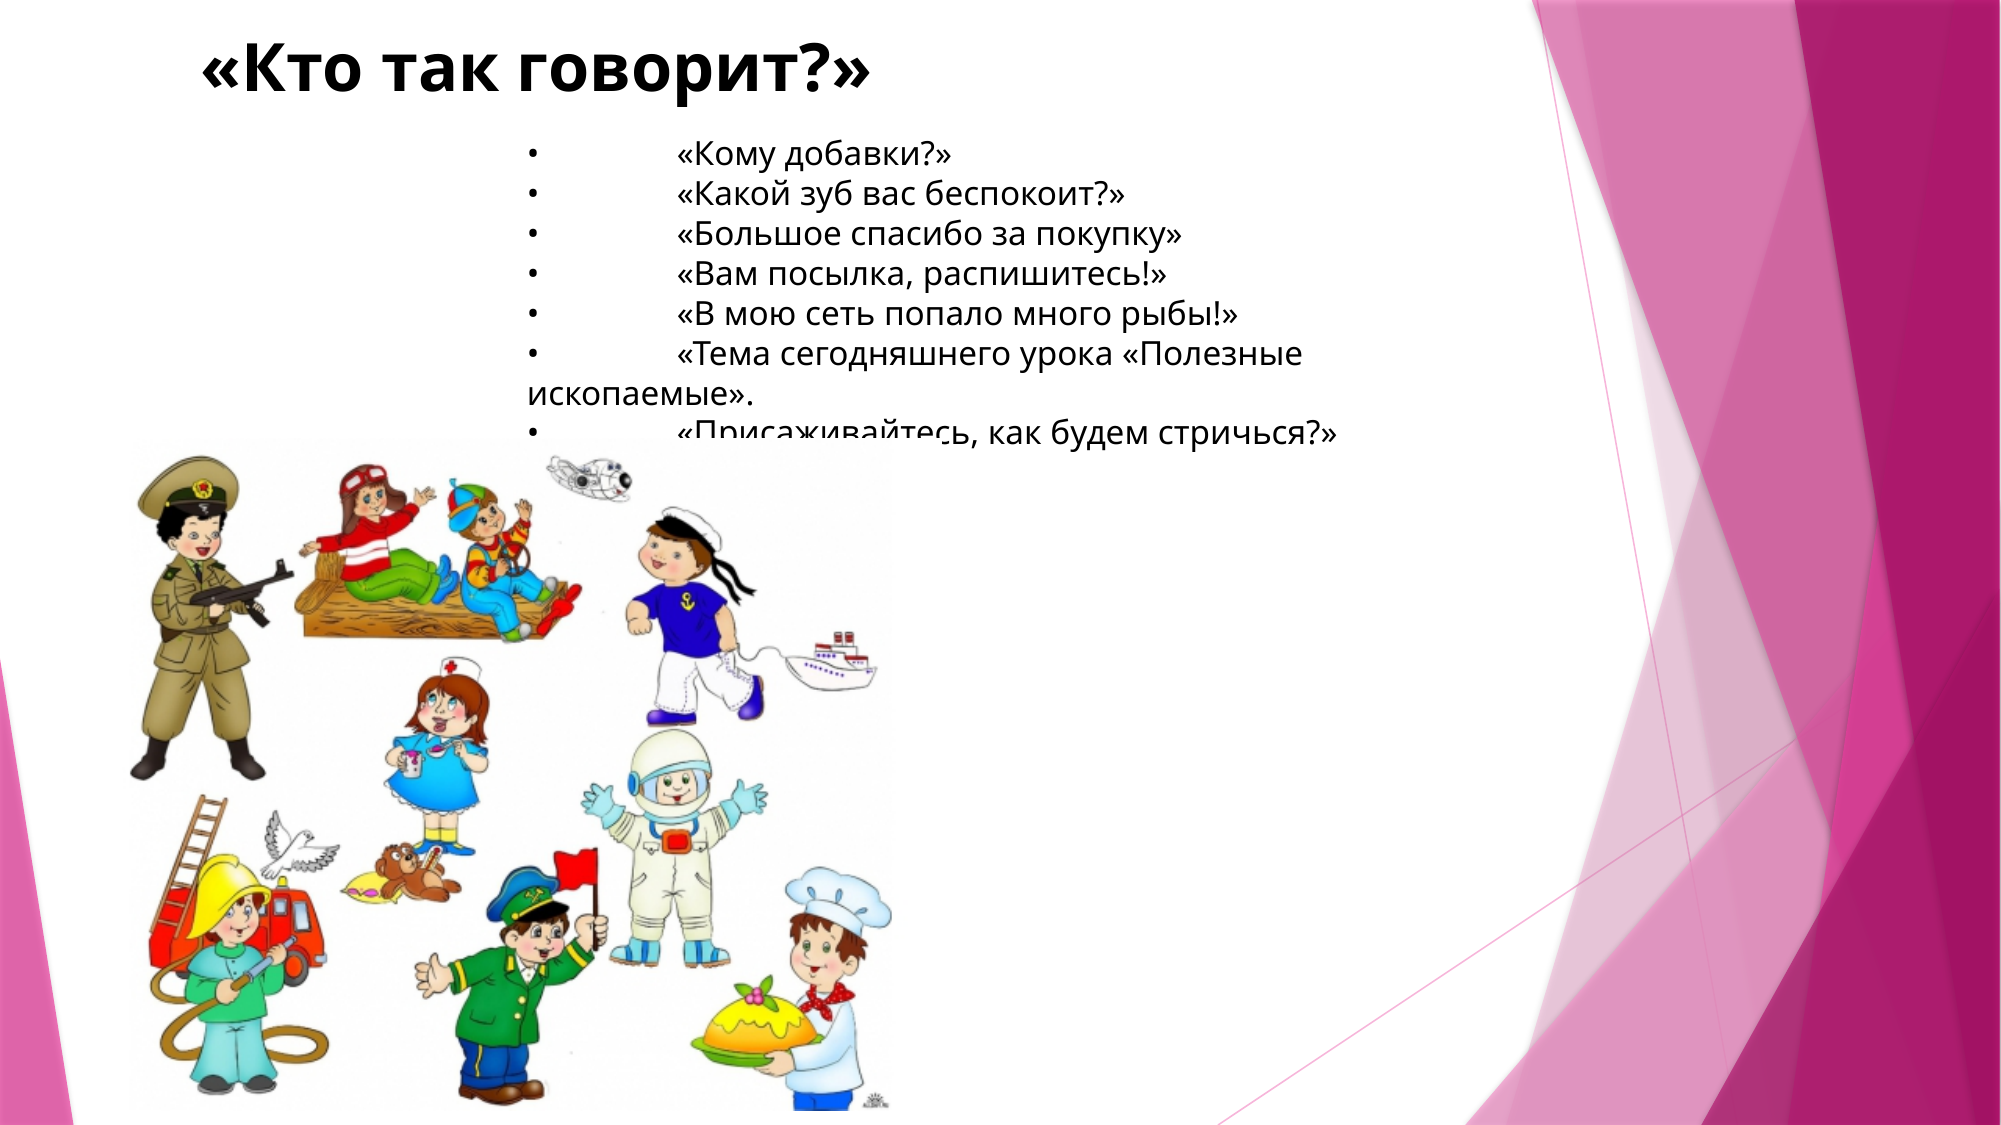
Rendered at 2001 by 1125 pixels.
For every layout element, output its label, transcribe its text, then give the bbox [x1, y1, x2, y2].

text_box «Кто так говорит?» [185, 17, 888, 113]
picture [81, 438, 943, 1111]
text_box • «Кому добавки?» • «Какой зуб вас беспокоит?» • «Большое спасибо за покупку» • «Вам посылка, распишитесь!» • «В мою сеть попало много рыбы!» • «Тема сегодняшнего урока «Полезные ископаемые». • «Присаживайтесь, как будем стричься?» [512, 124, 1513, 459]
